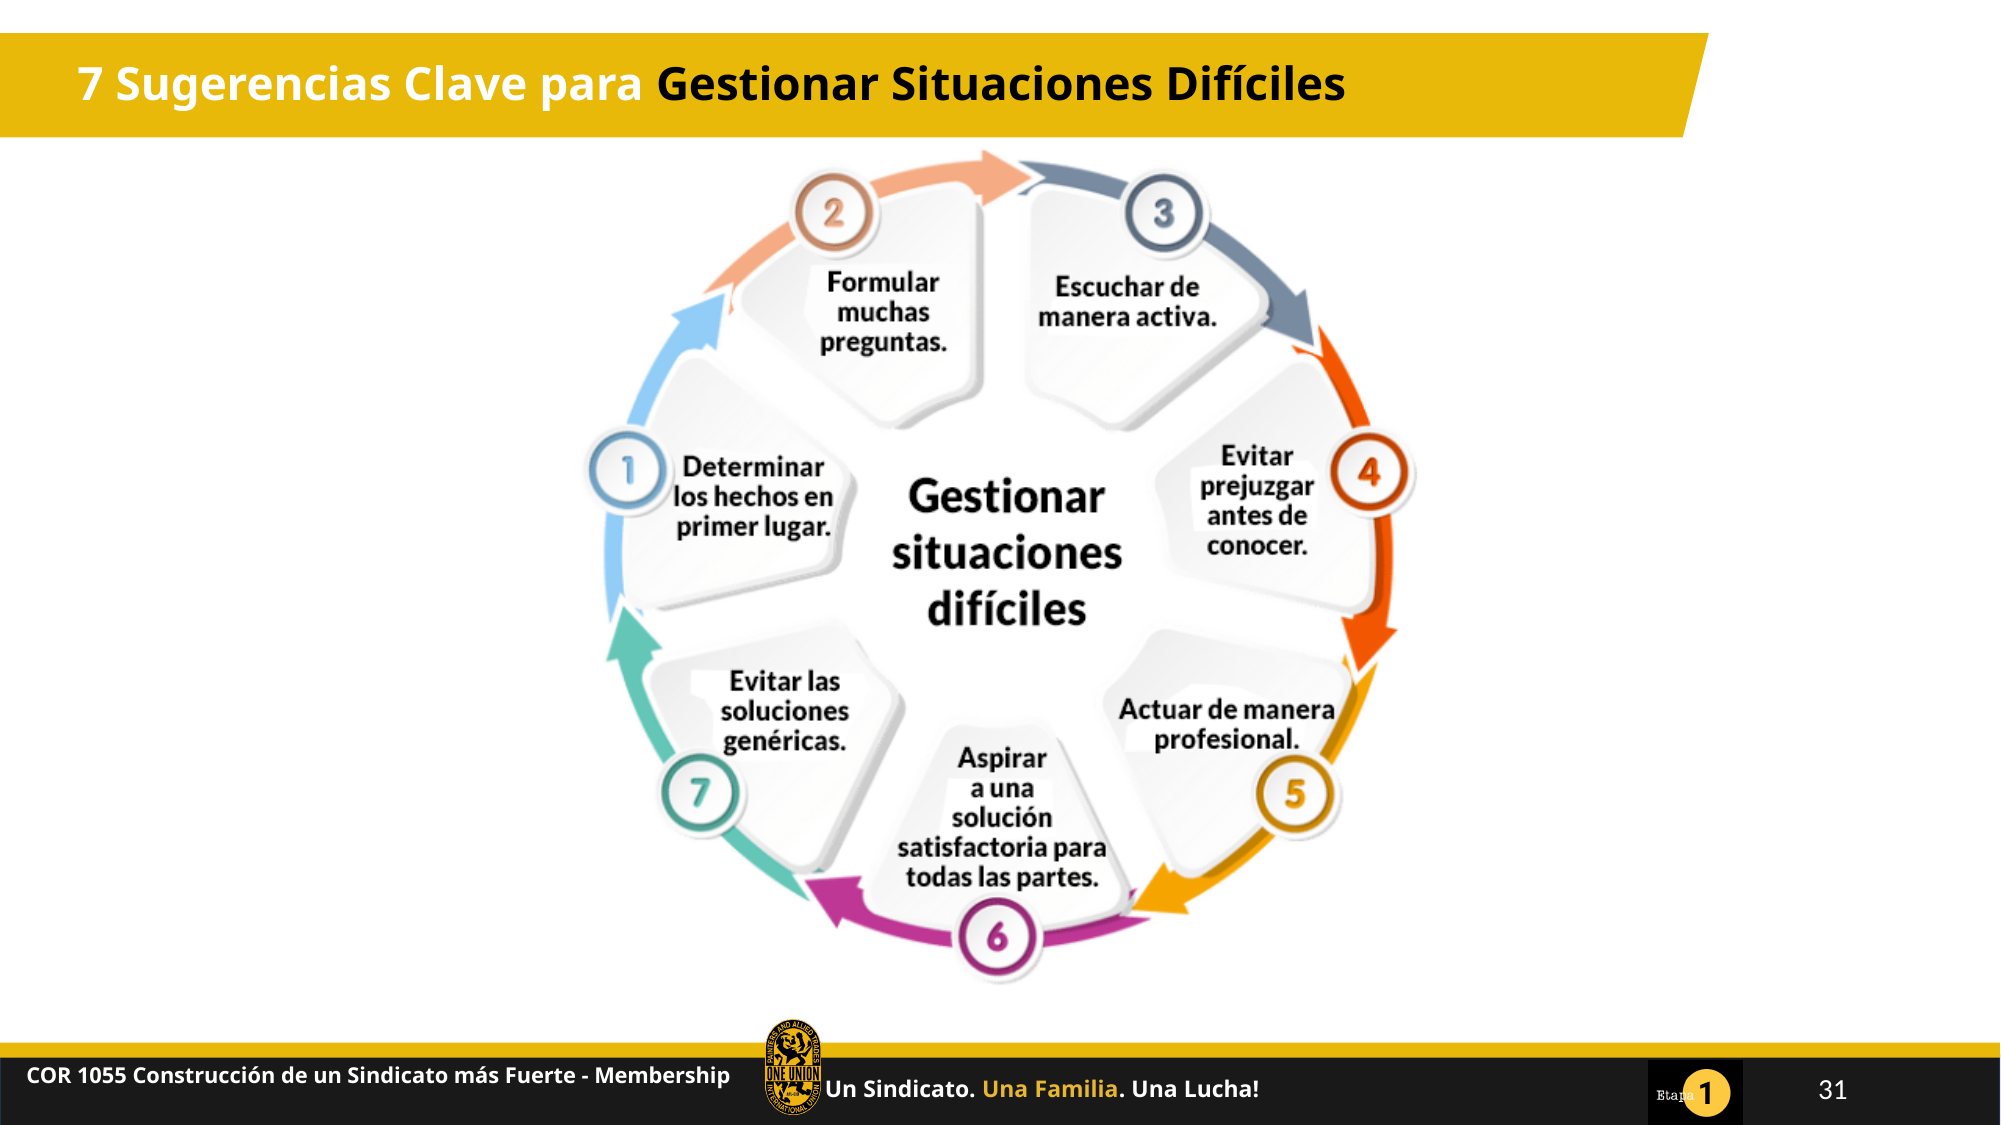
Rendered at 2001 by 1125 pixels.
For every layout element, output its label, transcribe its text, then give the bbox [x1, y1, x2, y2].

title 7 Sugerencias Clave para Gestionar Situaciones Difíciles [62, 0, 1788, 195]
picture [765, 1019, 821, 1115]
picture [1648, 1060, 1743, 1125]
picture [563, 142, 1436, 985]
text_box COR 1055 Construcción de un Sindicato más Fuerte - Membership [11, 1071, 782, 1125]
